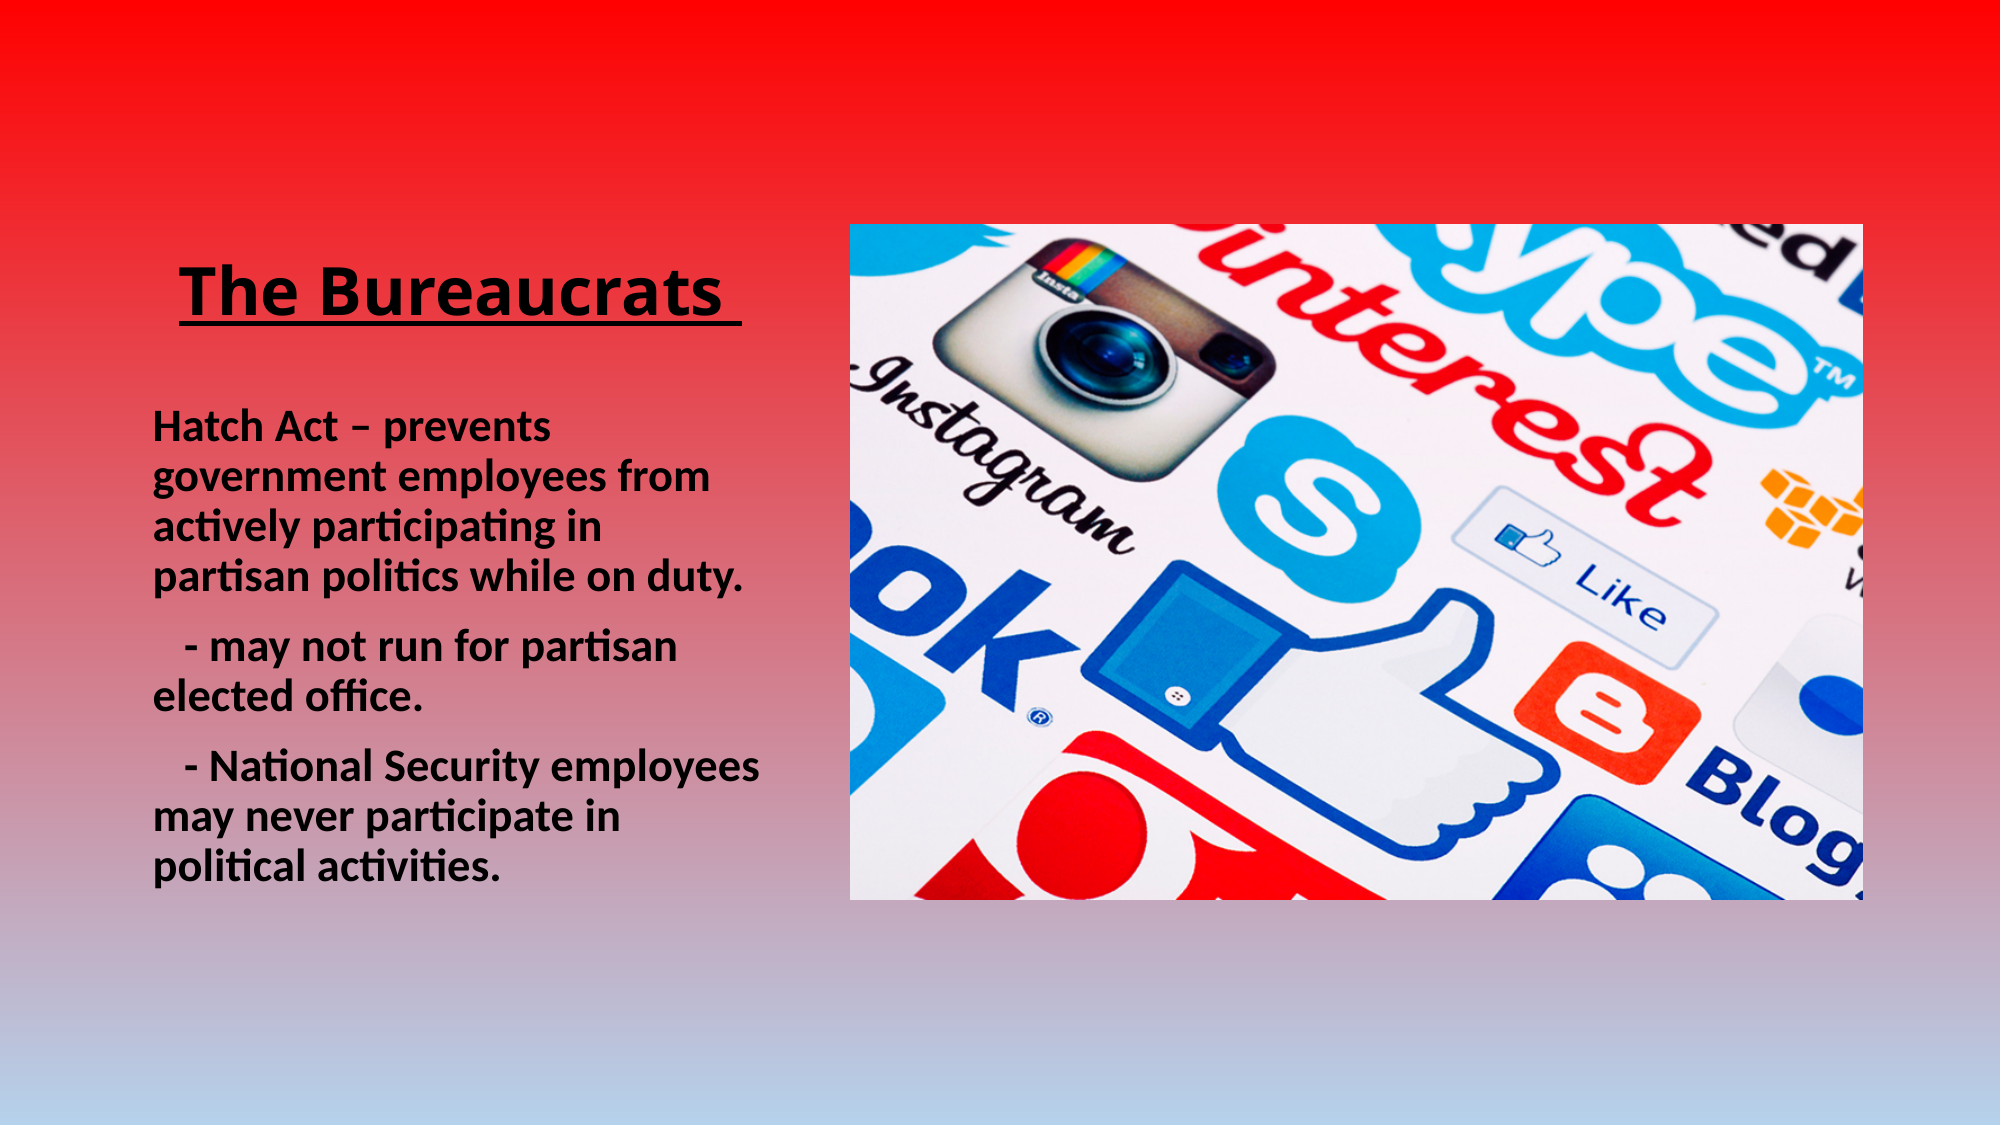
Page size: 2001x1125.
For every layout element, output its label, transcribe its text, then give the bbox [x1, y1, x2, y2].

list Hatch Act – prevents government employees from actively participating in partisan politics while on duty. - may not run for partisan elected office. - National Security employees may never participate in political activities. [137, 337, 783, 963]
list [850, 224, 1863, 900]
title The Bureaucrats [137, 75, 783, 337]
